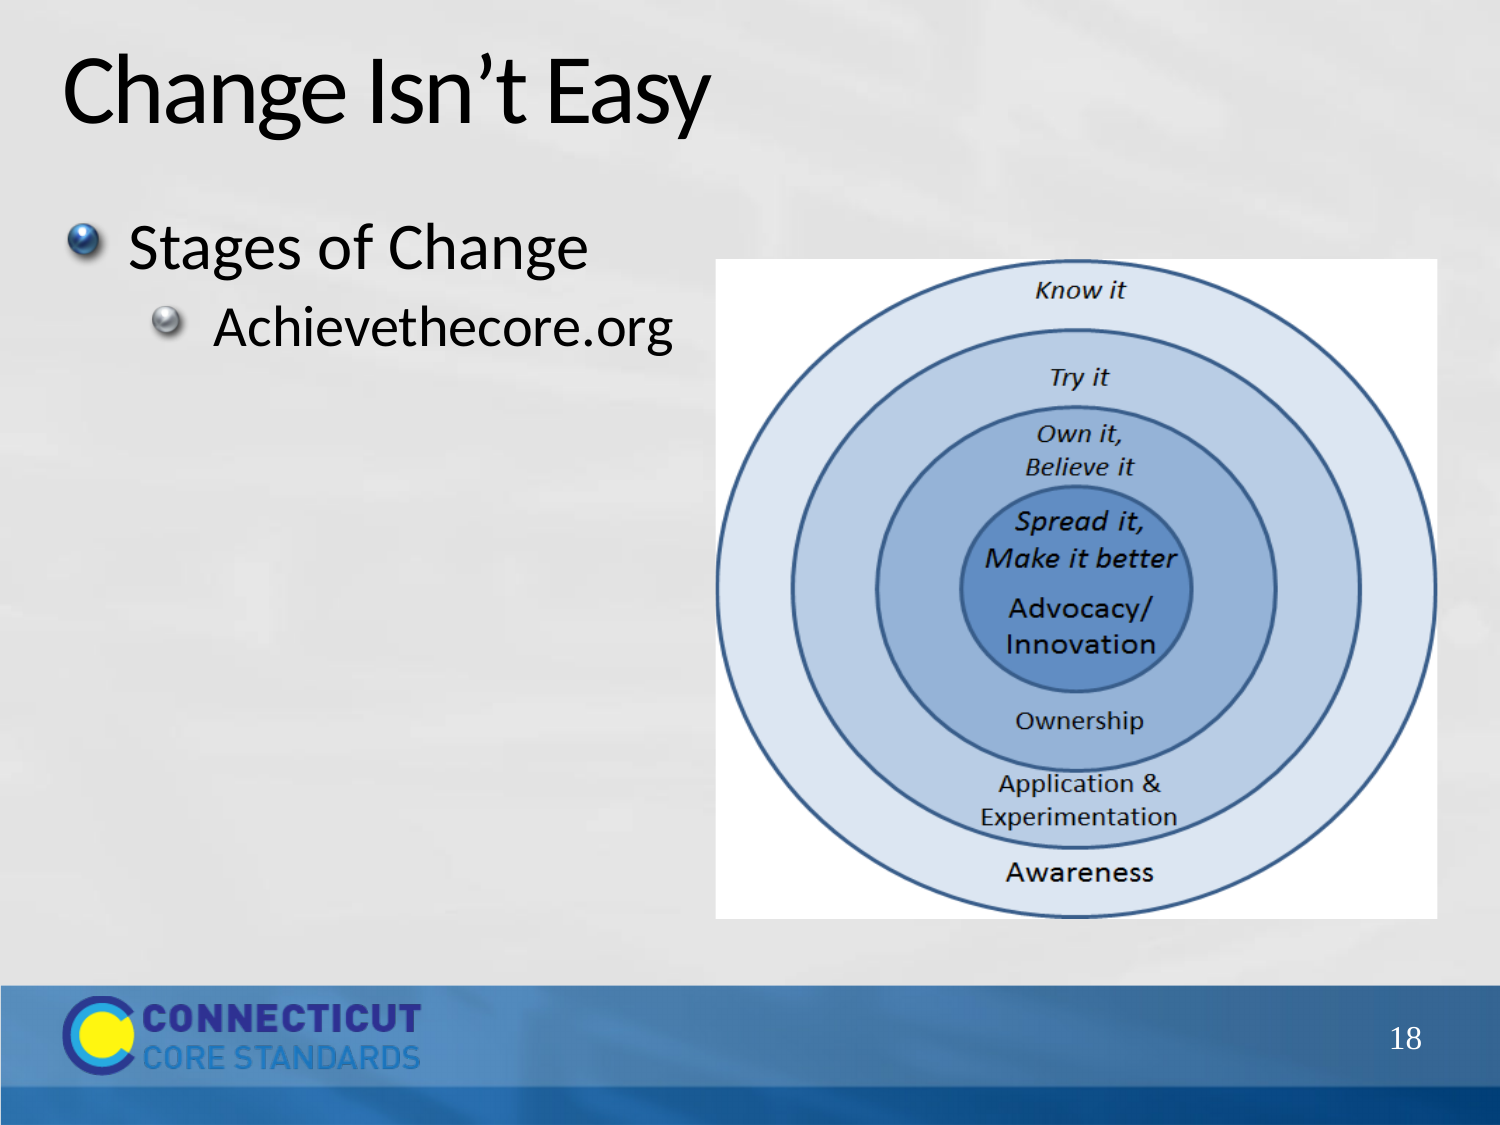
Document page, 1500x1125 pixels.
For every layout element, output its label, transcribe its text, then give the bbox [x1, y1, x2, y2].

picture [2, 986, 1500, 1125]
text_box [715, 259, 1438, 919]
slide_number 18 [1075, 996, 1438, 1076]
title Change Isn’t Easy [63, 37, 1401, 213]
footer [62, 996, 424, 1076]
picture [0, 0, 1500, 985]
list Stages of Change Achievethecore.org [63, 213, 718, 452]
